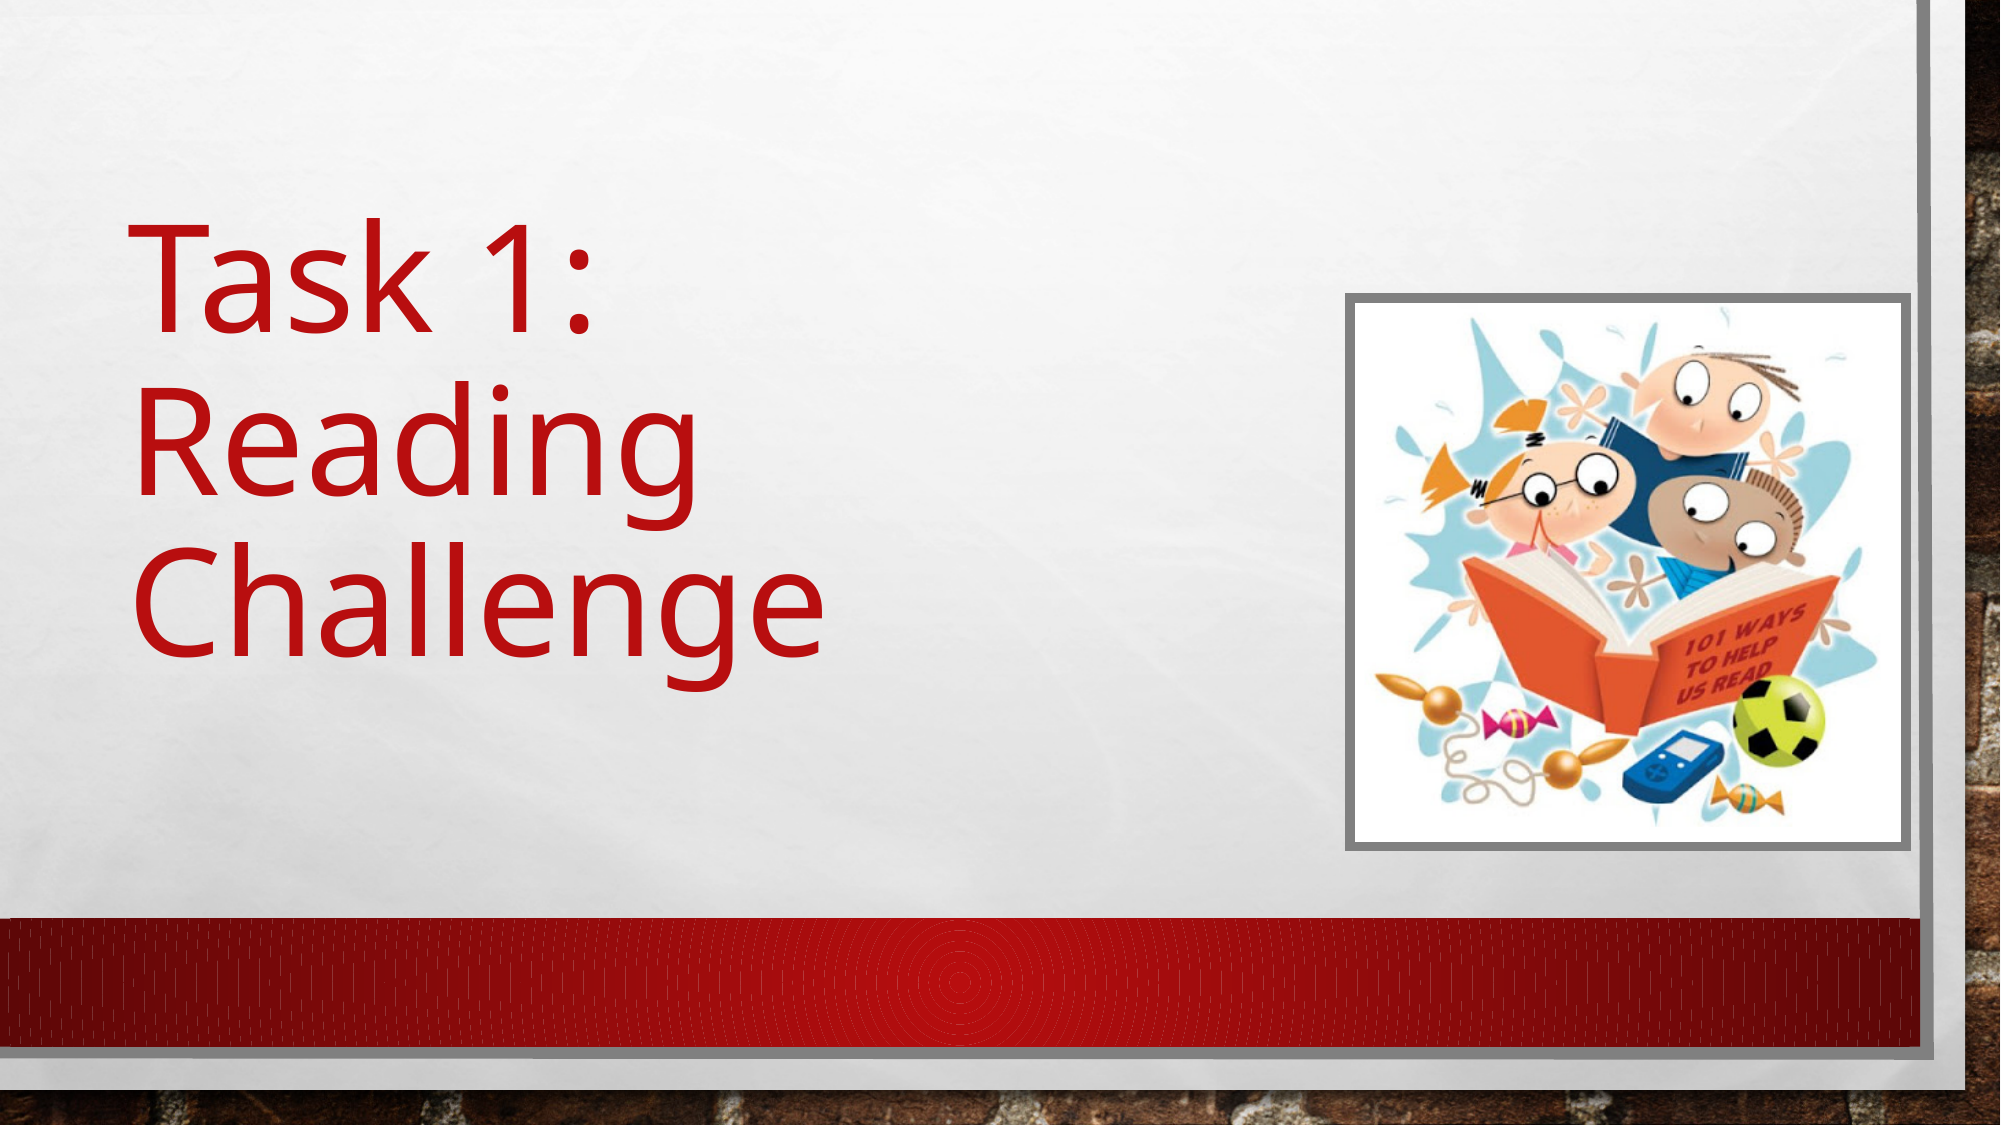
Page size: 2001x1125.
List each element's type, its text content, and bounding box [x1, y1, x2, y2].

picture [1354, 302, 1902, 842]
title Task 1: Reading Challenge [112, 51, 1320, 265]
list [112, 265, 1320, 881]
picture [0, 0, 2000, 1125]
